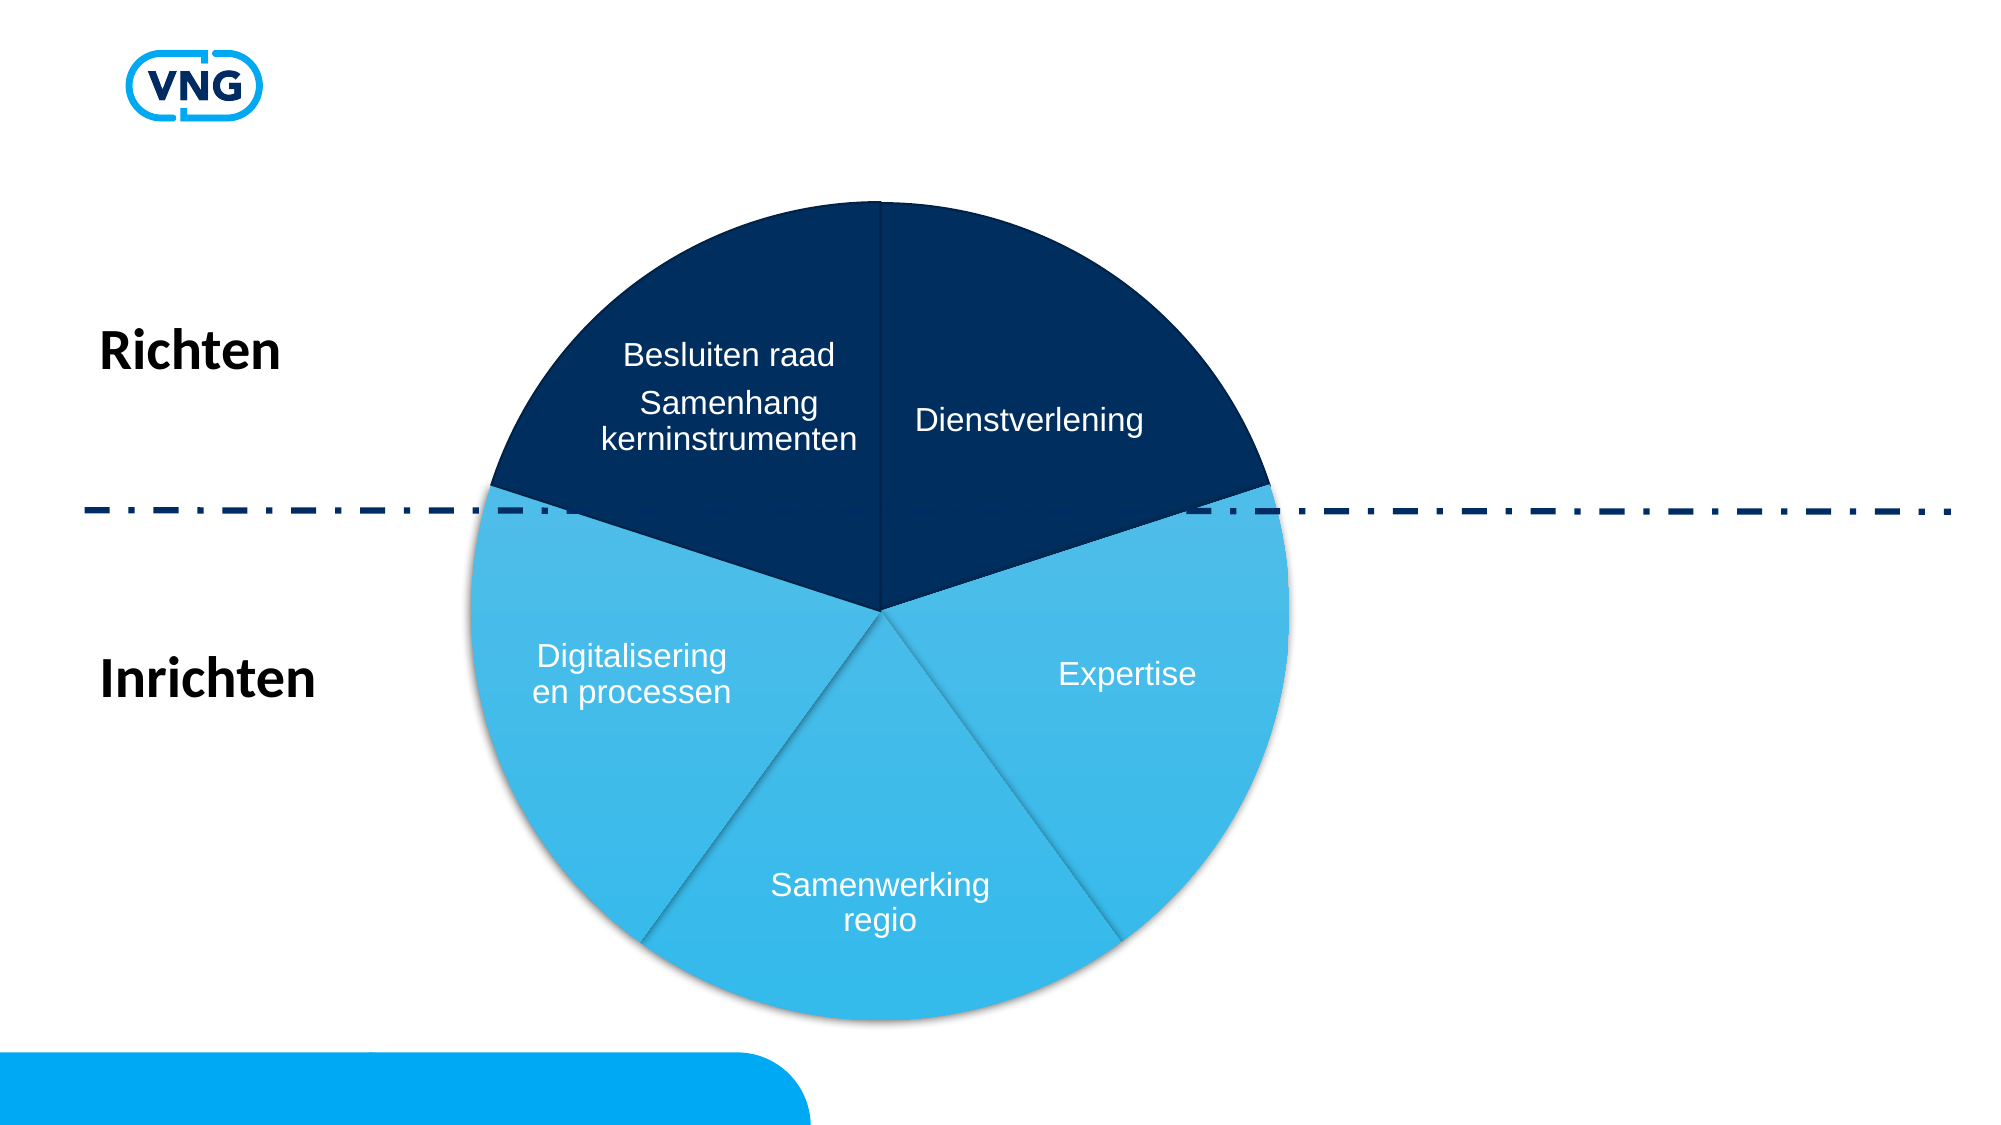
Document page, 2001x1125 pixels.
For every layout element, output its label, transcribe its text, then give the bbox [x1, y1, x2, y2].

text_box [471, 202, 1290, 510]
text_box Inrichten [84, 631, 432, 717]
picture [79, 0, 433, 202]
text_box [471, 512, 1290, 1021]
text_box Richten [84, 304, 432, 389]
